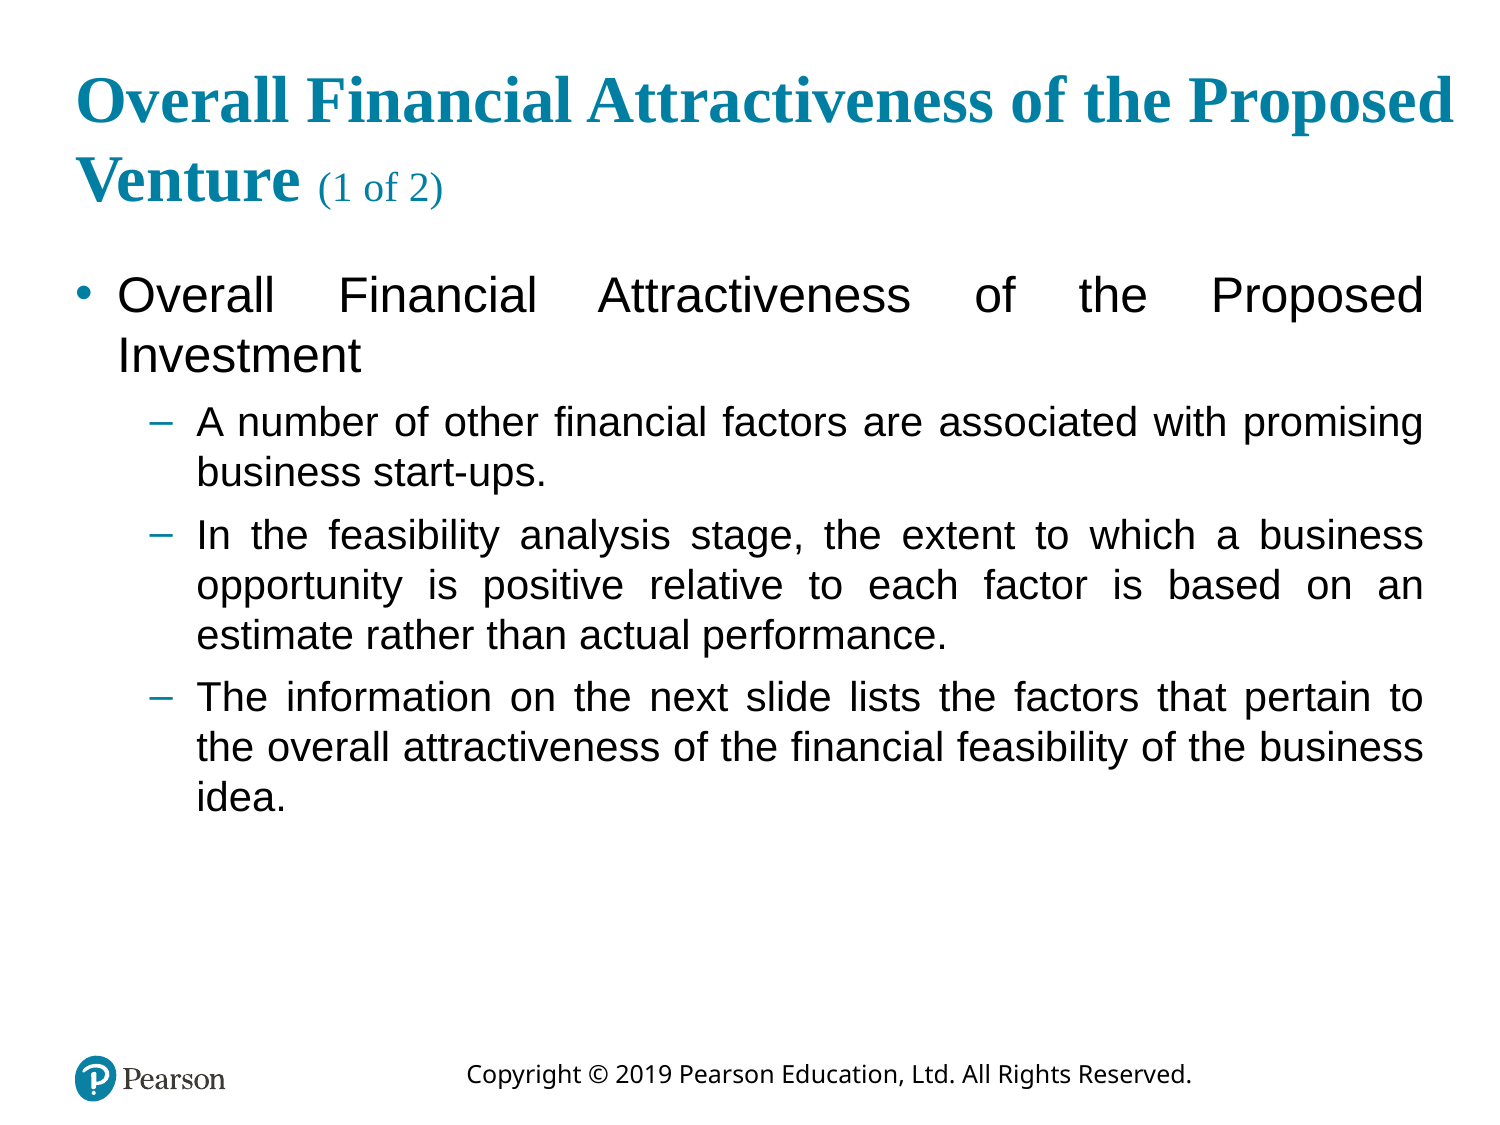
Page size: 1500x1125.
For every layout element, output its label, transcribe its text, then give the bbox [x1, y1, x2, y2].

title Overall Financial Attractiveness of the Proposed Venture (1 of 2) [75, 35, 1475, 216]
list Overall Financial Attractiveness of the Proposed Investment A number of other financial factors are associated with promising business start-ups. In the feasibility analysis stage, the extent to which a business opportunity is positive relative to each factor is based on an estimate rather than actual performance. The information on the next slide lists the factors that pertain to the overall attractiveness of the financial feasibility of the business idea. [75, 262, 1425, 1025]
